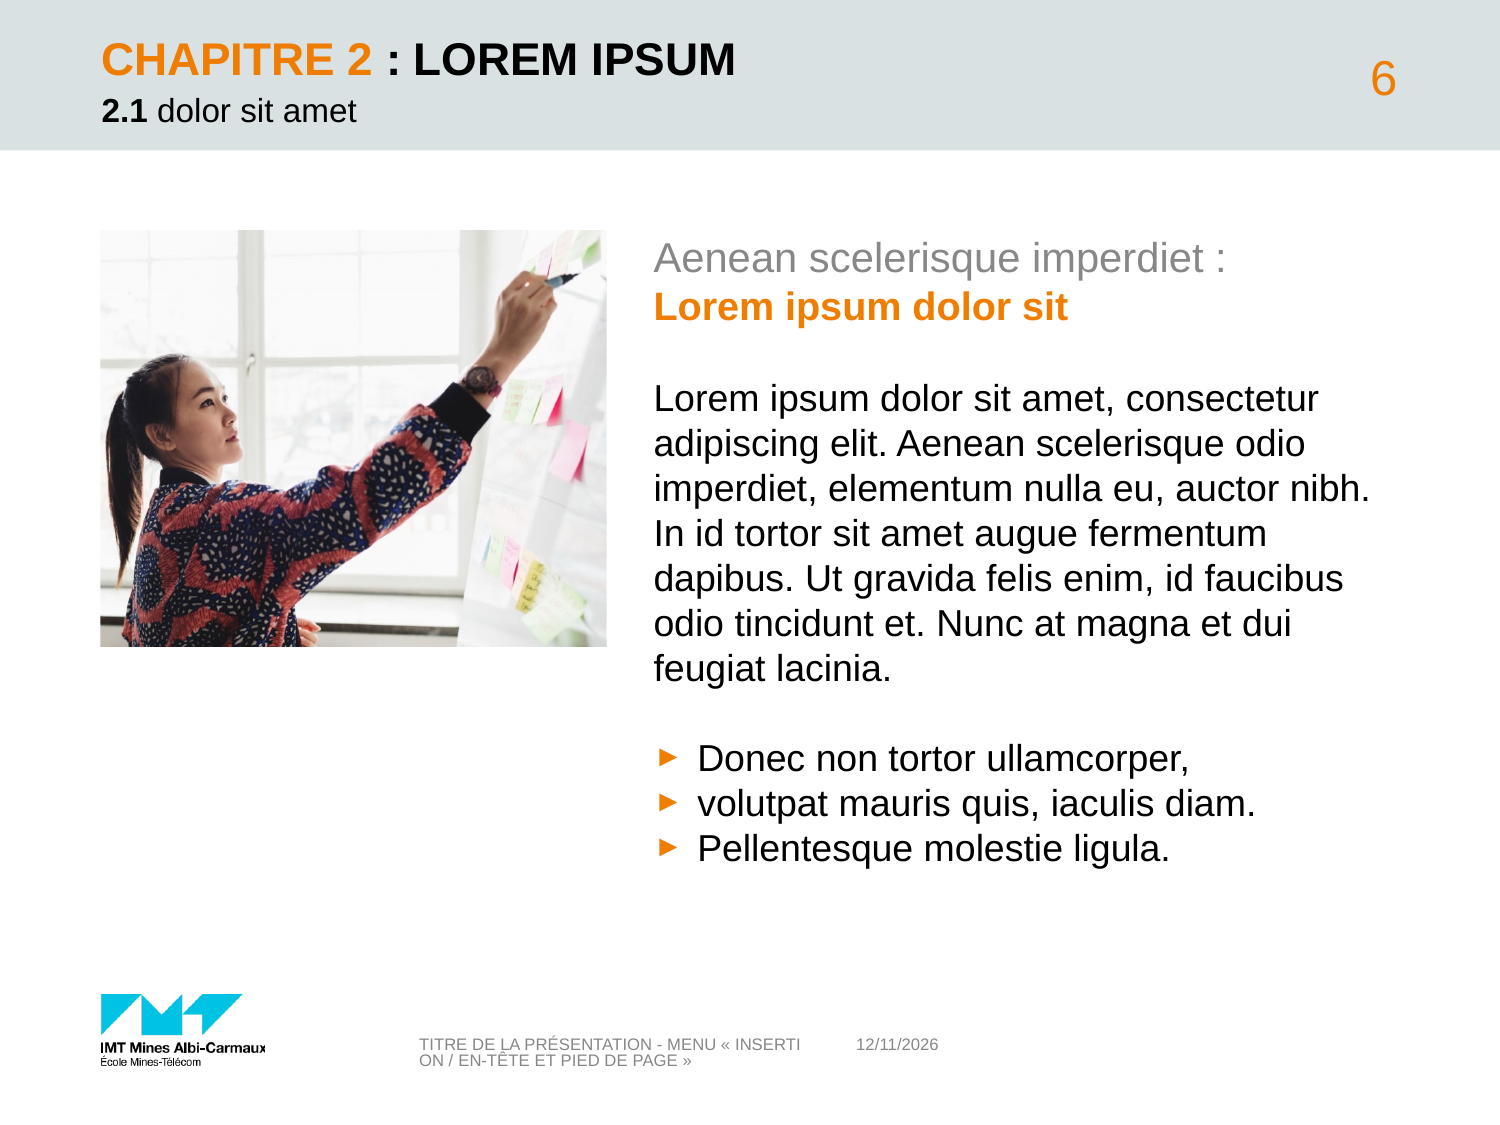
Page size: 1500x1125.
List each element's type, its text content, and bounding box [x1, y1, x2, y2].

slide_number 6 [1257, 42, 1398, 110]
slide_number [856, 994, 1247, 1054]
footer Titre de la présentation - menu « Insertion / En-tête et pied de page » [419, 994, 809, 1054]
list Aenean scelerisque imperdiet : Lorem ipsum dolor sit Lorem ipsum dolor sit amet, consectetur adipiscing elit. Aenean scelerisque odio imperdiet, elementum nulla eu, auctor nibh. In id tortor sit amet augue fermentum dapibus. Ut gravida felis enim, id faucibus odio tincidunt et. Nunc at magna et dui feugiat lacinia. Donec non tortor ullamcorper, volutpat mauris quis, iaculis diam. Pellentesque molestie ligula. [653, 230, 1398, 953]
title Chapitre 2 : lorem ipsum [101, 0, 1252, 85]
list 2.1 dolor sit amet [101, 88, 1254, 150]
picture [100, 230, 607, 647]
